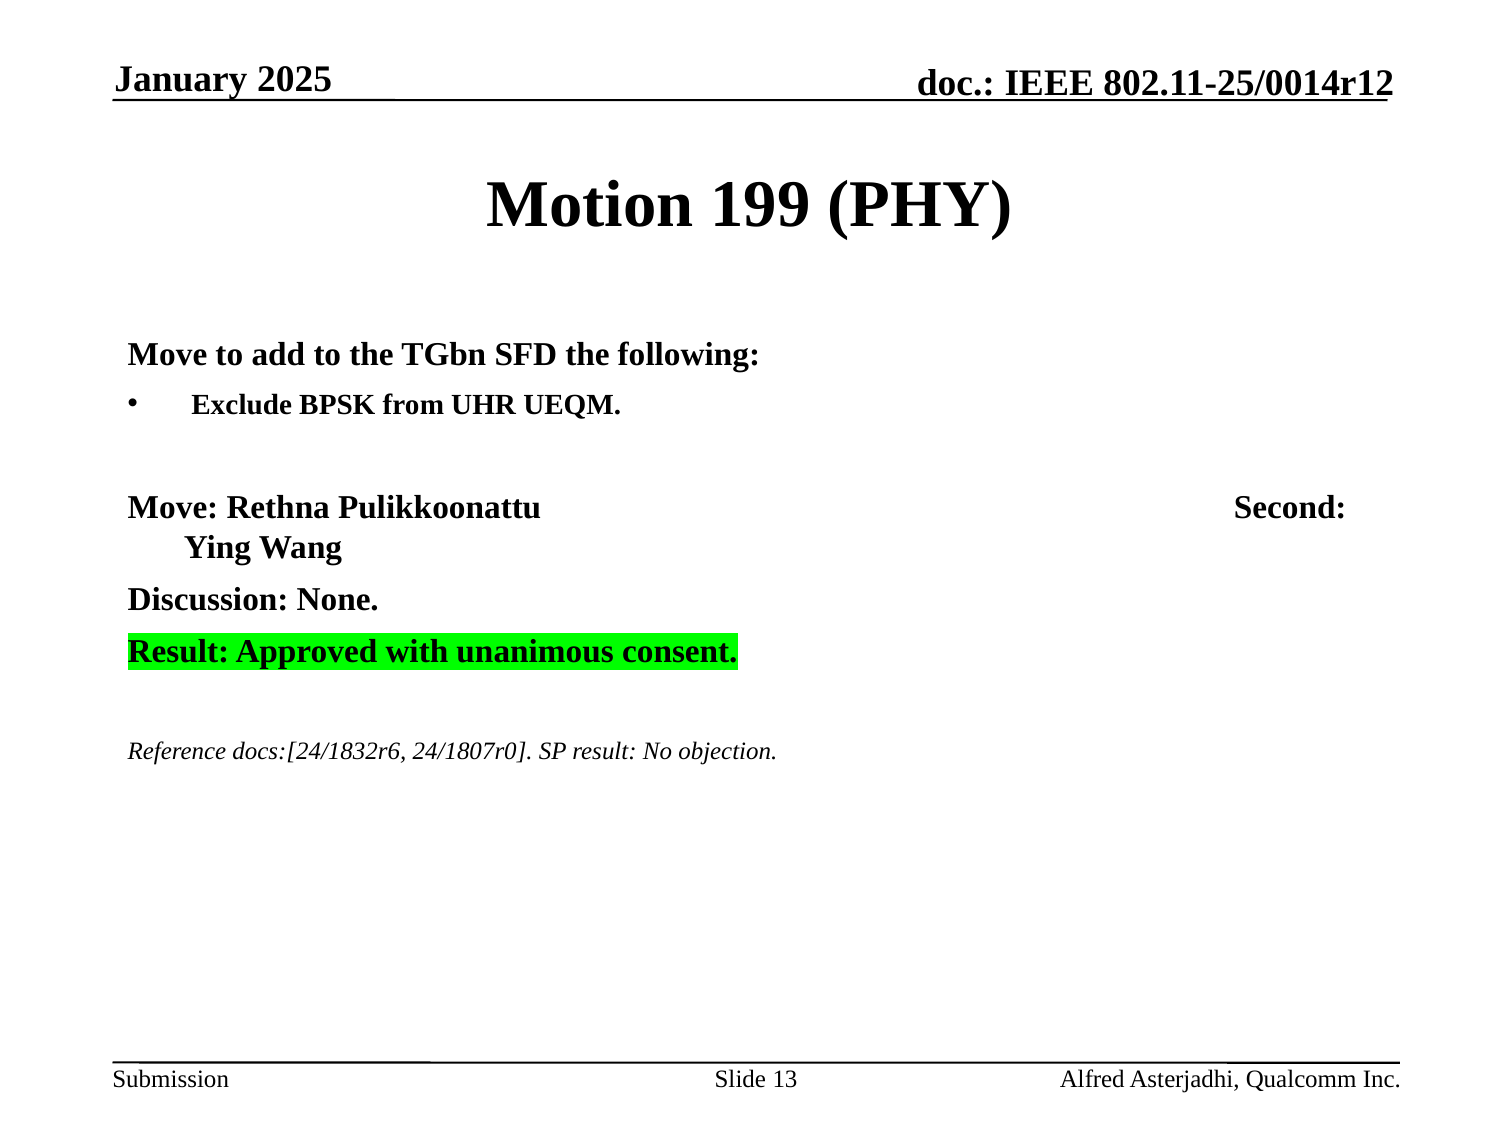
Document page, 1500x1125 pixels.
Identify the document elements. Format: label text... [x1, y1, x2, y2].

list Move to add to the TGbn SFD the following: Exclude BPSK from UHR UEQM. Move: Rethna Pulikkoonattu Second: Ying Wang Discussion: None. Result: Approved with unanimous consent. Reference docs:[24/1832r6, 24/1807r0]. SP result: No objection. [112, 324, 1388, 1063]
title Motion 199 (PHY) [112, 112, 1388, 288]
footer Alfred Asterjadhi, Qualcomm Inc. [878, 1061, 1402, 1093]
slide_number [114, 54, 423, 100]
slide_number Slide 13 [712, 1061, 800, 1123]
